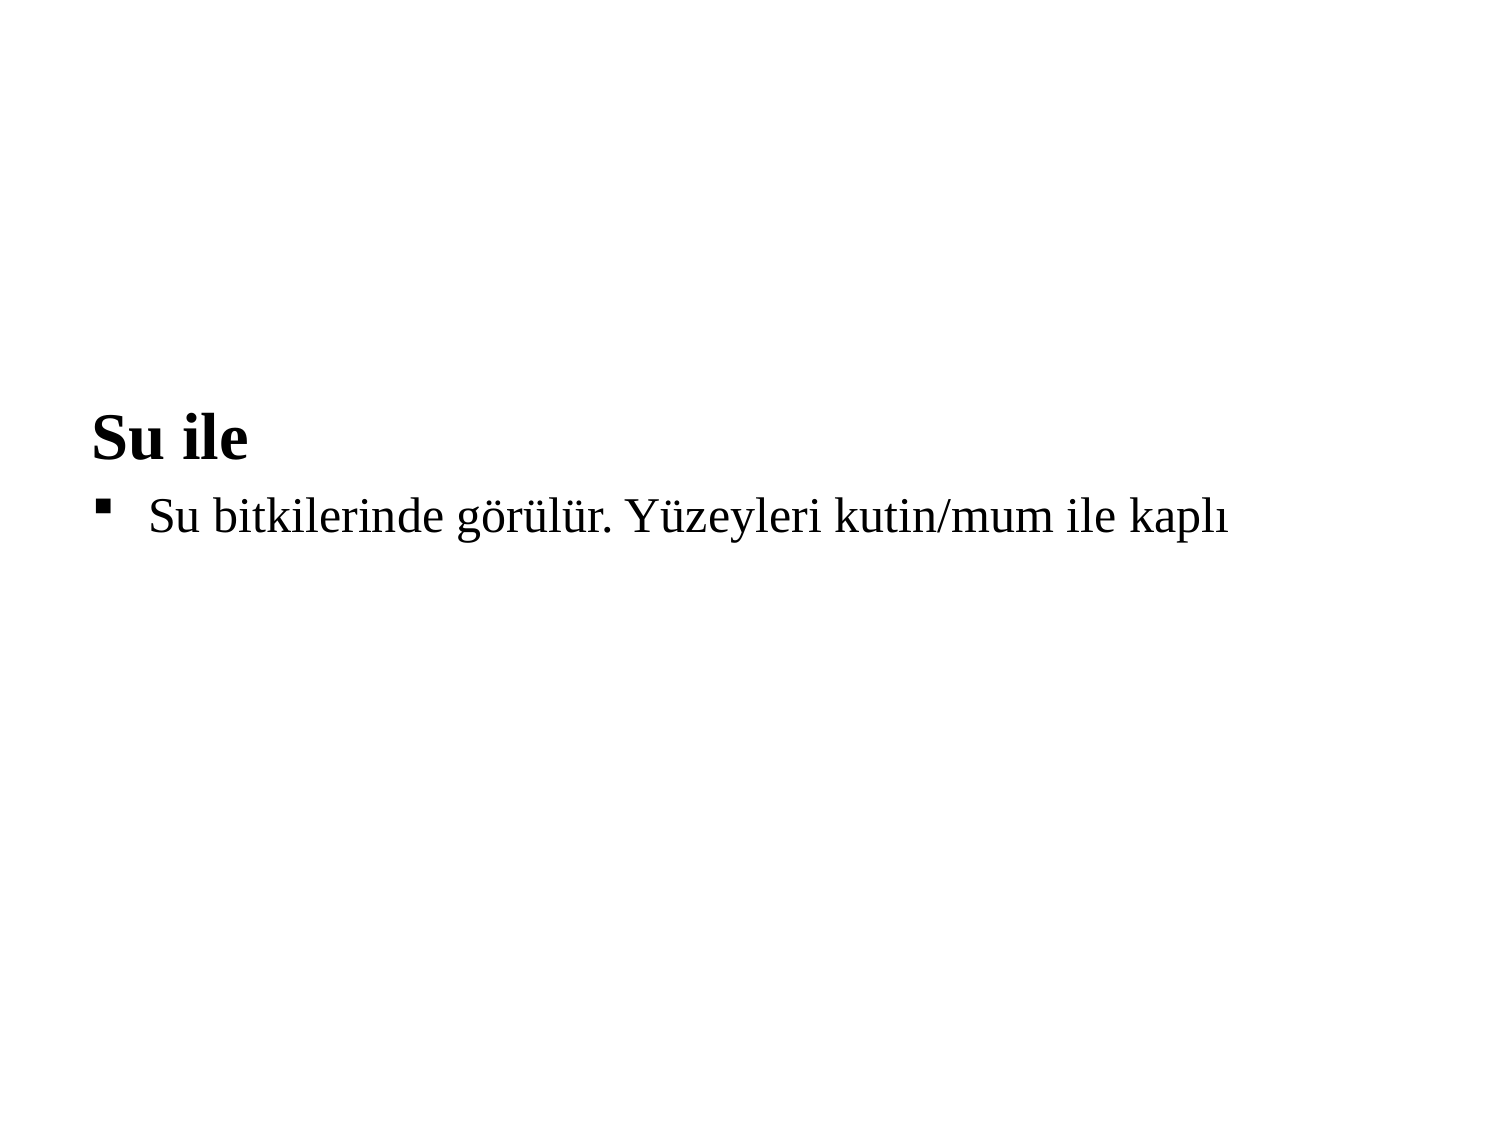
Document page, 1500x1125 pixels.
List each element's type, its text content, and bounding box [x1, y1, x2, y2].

list Su ile Su bitkilerinde görülür. Yüzeyleri kutin/mum ile kaplı [76, 385, 1427, 686]
